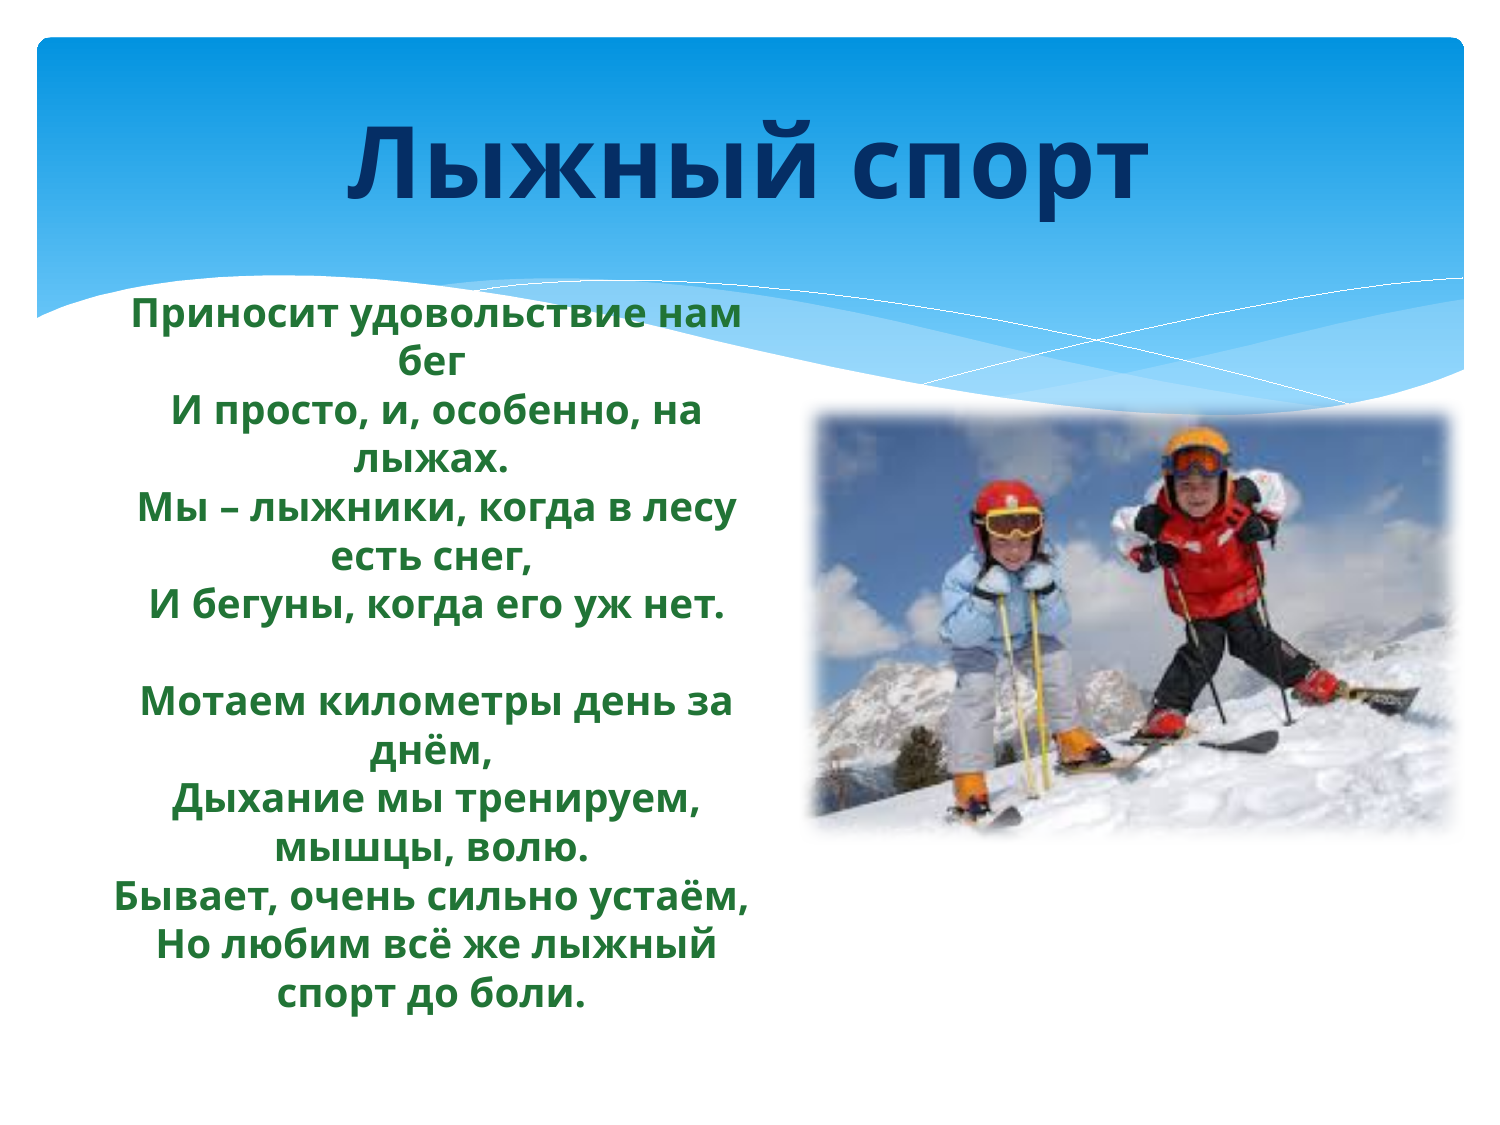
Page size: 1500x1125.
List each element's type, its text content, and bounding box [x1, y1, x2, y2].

picture [797, 396, 1466, 846]
title Лыжный спорт [75, 55, 1425, 261]
list Приносит удовольствие нам бег И просто, и, особенно, на лыжах. Мы – лыжники, когда в лесу есть снег, И бегуны, когда его уж нет. Мотаем километры день за днём, Дыхание мы тренируем, мышцы, волю. Бывает, очень сильно устаём, Но любим всё же лыжный спорт до боли. [76, 278, 798, 1024]
